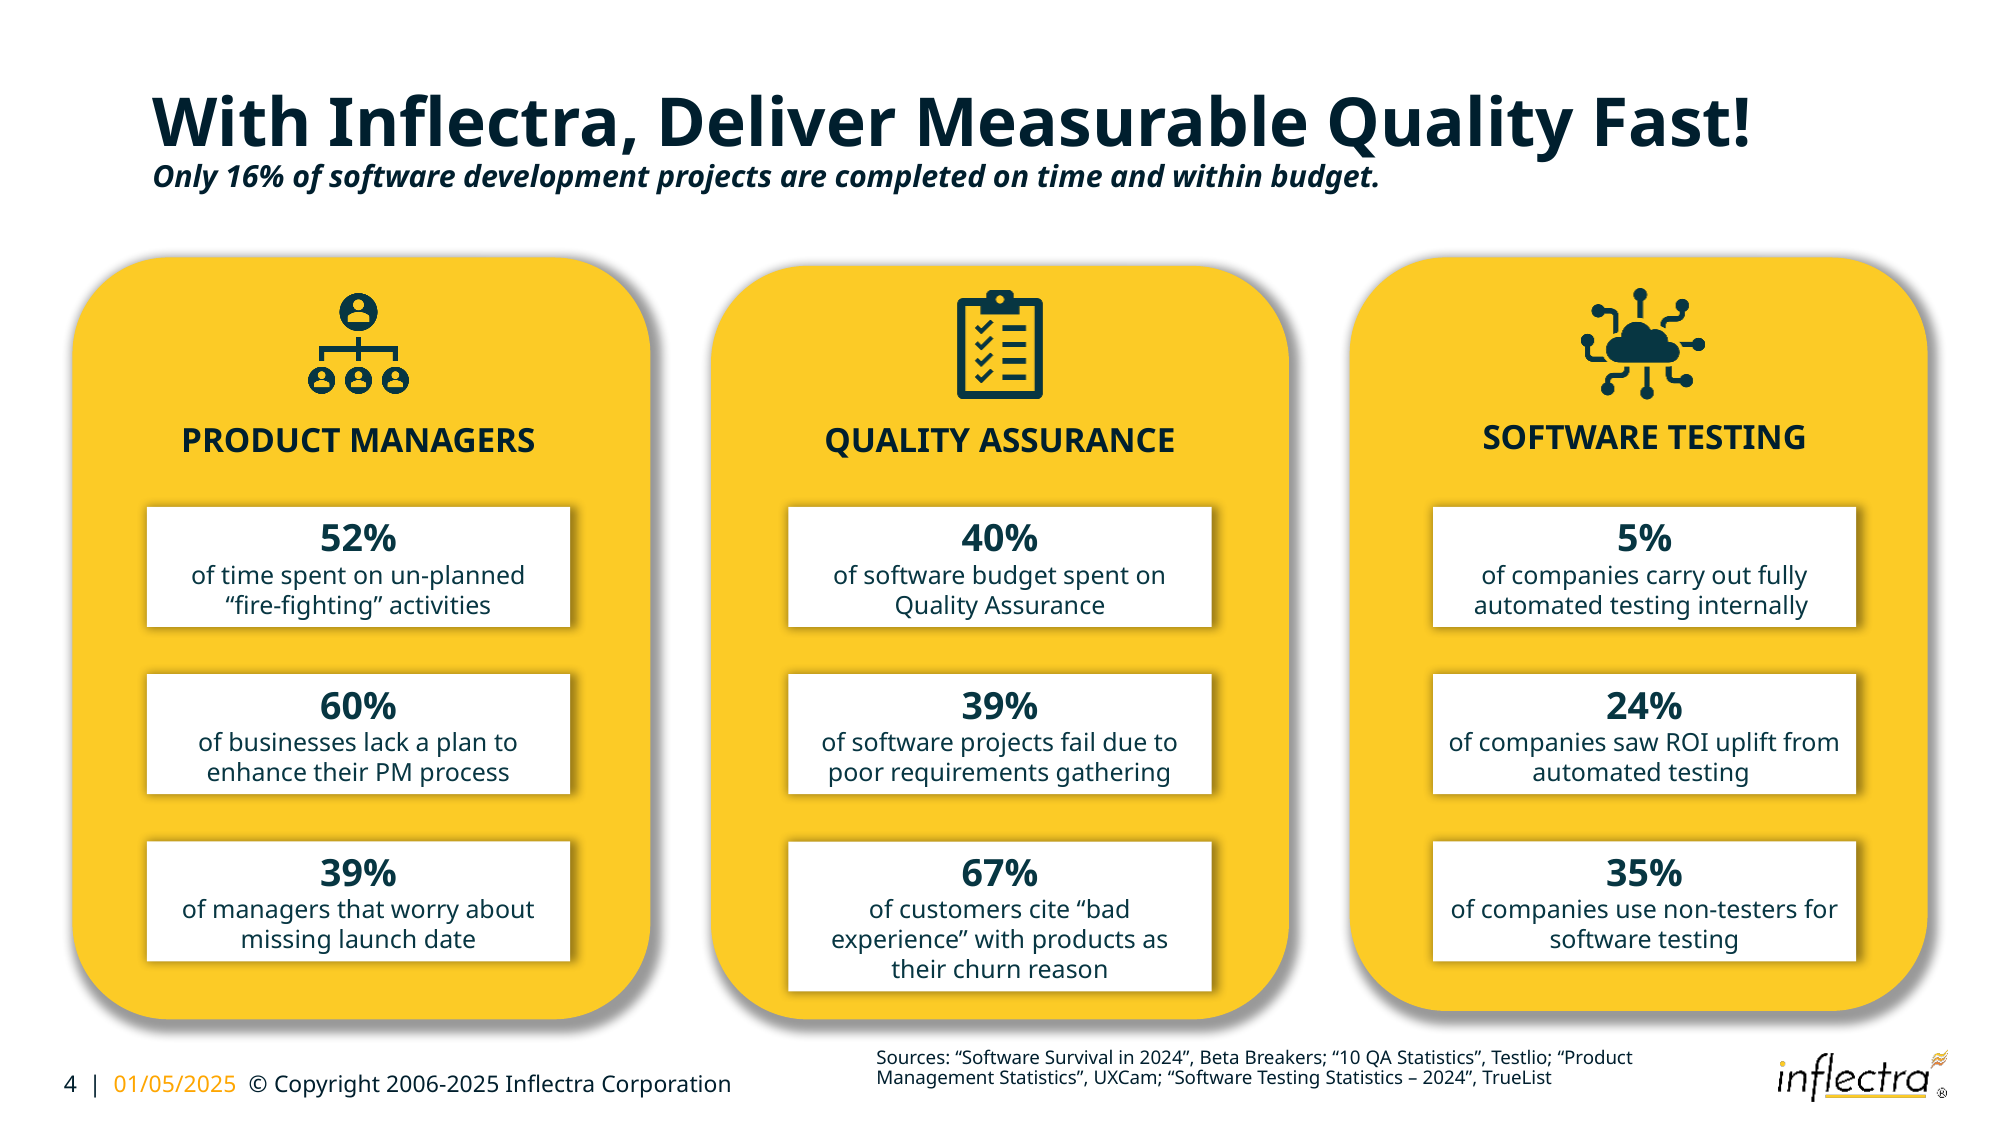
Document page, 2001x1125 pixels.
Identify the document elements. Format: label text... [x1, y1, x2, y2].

text_box 24% of companies saw ROI uplift from automated testing [1433, 674, 1857, 795]
text_box SOFTWARE TESTING [1433, 408, 1857, 464]
text_box 52% of time spent on un-planned “fire-fighting” activities [146, 506, 571, 627]
text_box 60% of businesses lack a plan to enhance their PM process [146, 674, 571, 795]
text_box [711, 265, 1289, 1020]
text_box 40% of software budget spent on Quality Assurance [788, 506, 1212, 627]
text_box 35% of companies use non-testers for software testing [1433, 841, 1857, 962]
picture [1578, 279, 1708, 410]
picture [1773, 1045, 1952, 1106]
text_box 67% of customers cite “bad experience” with products as their churn reason [788, 841, 1212, 992]
text_box 39% of managers that worry about missing launch date [146, 841, 571, 962]
text_box 5% of companies carry out fully automated testing internally [1433, 506, 1857, 627]
picture [292, 278, 424, 409]
text_box 39% of software projects fail due to poor requirements gathering [788, 674, 1212, 795]
text_box [1349, 257, 1928, 1011]
text_box Sources: “Software Survival in 2024”, Beta Breakers; “10 QA Statistics”, Testlio; “Product Management Statistics”, UXCam; “Software Testing Statistics – 2024”, TrueList [861, 1040, 1717, 1100]
text_box PRODUCT MANAGERS [146, 411, 571, 467]
title With Inflectra, Deliver Measurable Quality Fast! Only 16% of software development projects are completed on time and within budget. [137, 59, 1863, 223]
text_box QUALITY ASSURANCE [788, 411, 1212, 467]
picture [934, 278, 1066, 410]
